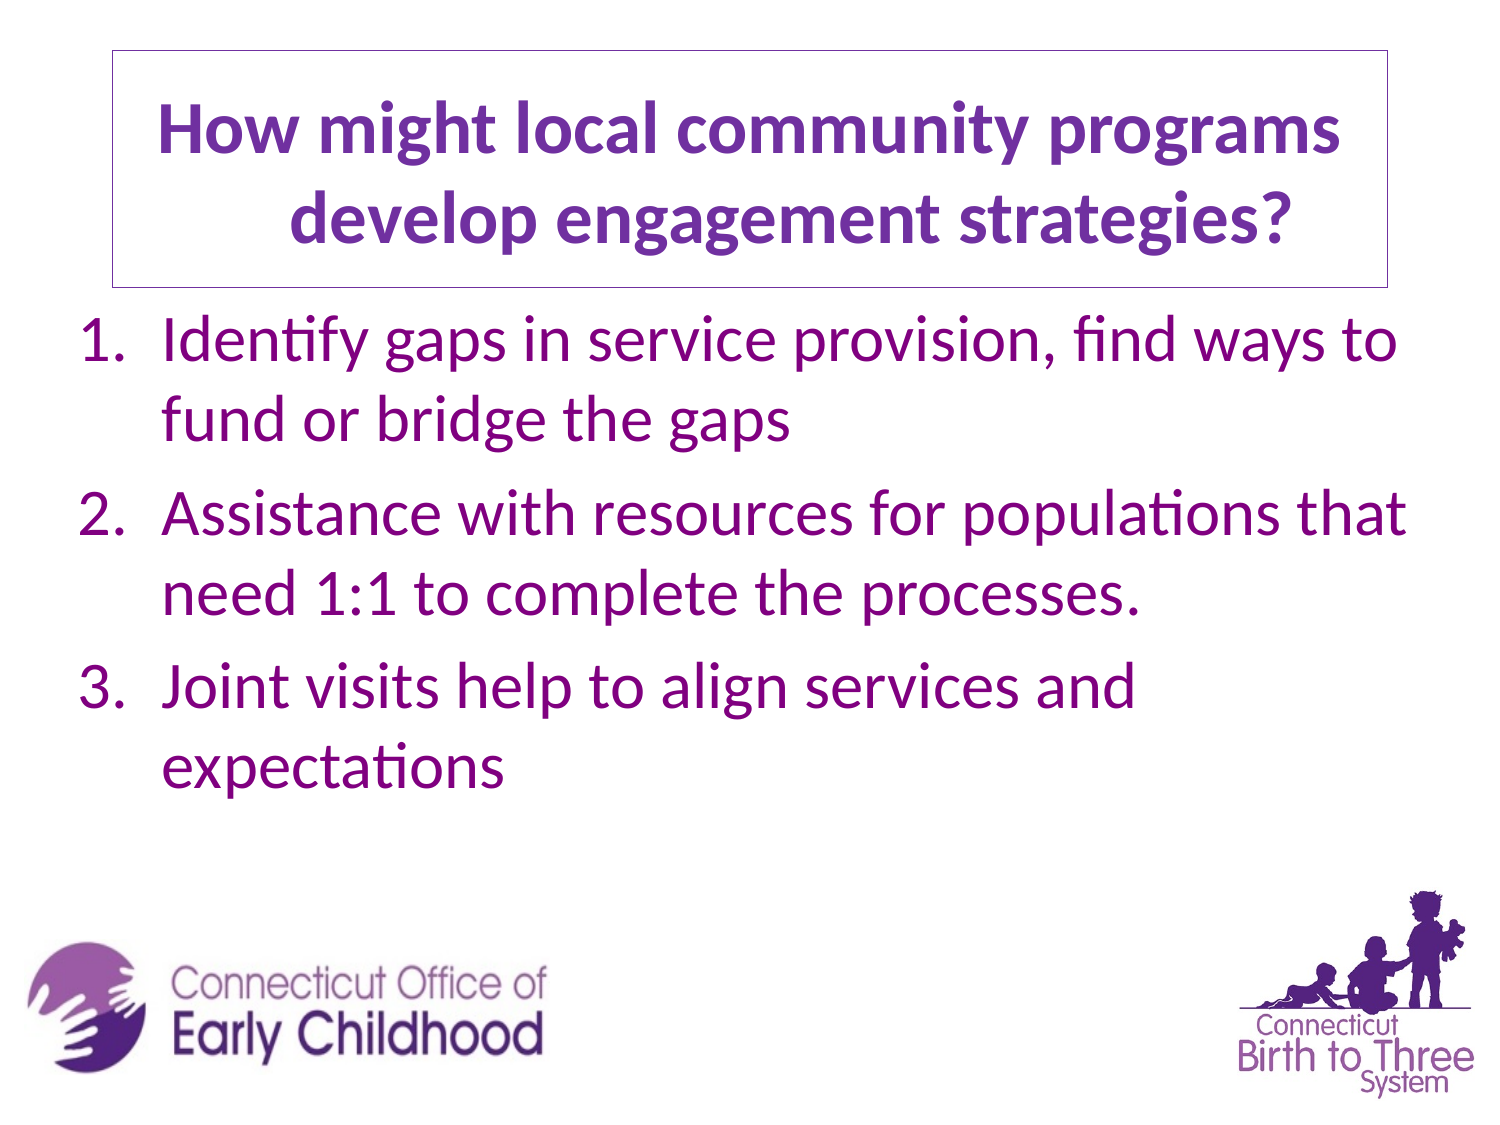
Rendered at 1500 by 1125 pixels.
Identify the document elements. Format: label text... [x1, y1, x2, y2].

picture [1237, 887, 1475, 1101]
picture [24, 939, 551, 1076]
title How might local community programs develop engagement strategies? [112, 50, 1388, 287]
subtitle Identify gaps in service provision, find ways to fund or bridge the gaps Assistance with resources for populations that need 1:1 to complete the processes. Joint visits help to align services and expectations [62, 287, 1475, 963]
